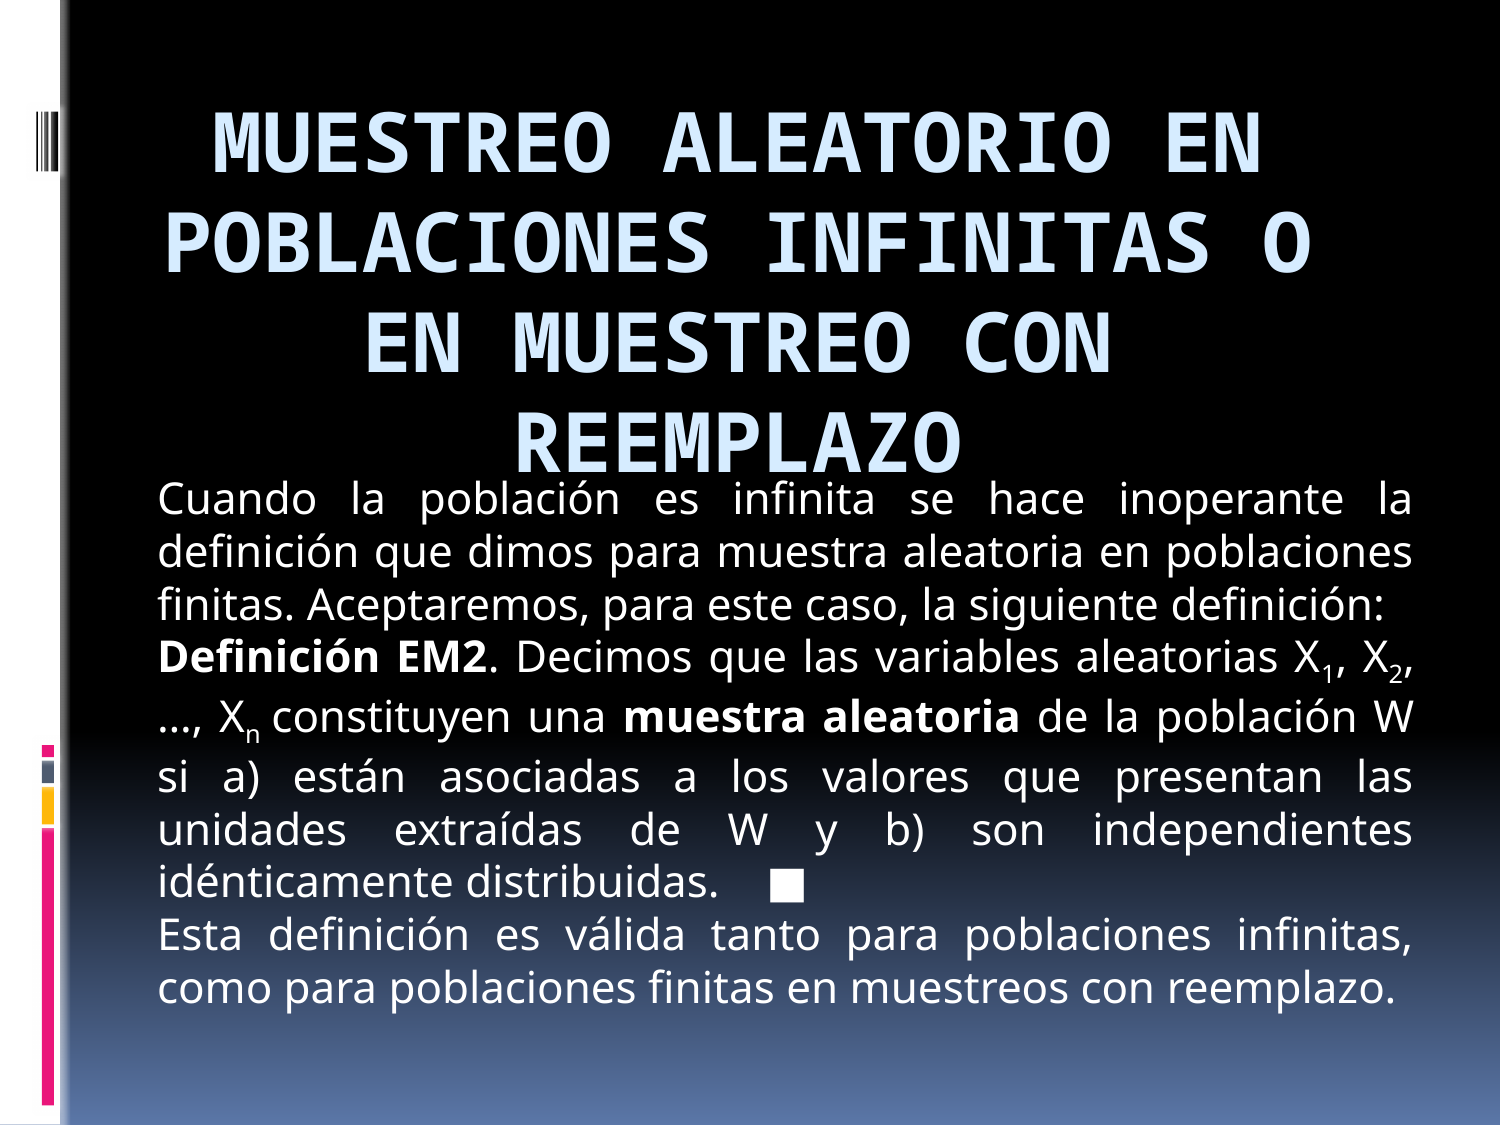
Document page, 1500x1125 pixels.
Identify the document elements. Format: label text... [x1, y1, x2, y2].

title Muestreo aleatorio en poblaciones infinitas o en muestreo con reemplazo [105, 82, 1372, 364]
subtitle Cuando la población es infinita se hace inoperante la definición que dimos para muestra aleatoria en poblaciones finitas. Aceptaremos, para este caso, la siguiente definición: Definición EM2. Decimos que las variables aleatorias X1, X2, …, Xn constituyen una muestra aleatoria de la población W si a) están asociadas a los valores que presentan las unidades extraídas de W y b) son independientes idénticamente distribuidas. ■ Esta definición es válida tanto para poblaciones infinitas, como para poblaciones finitas en muestreos con reemplazo. [140, 433, 1430, 1020]
